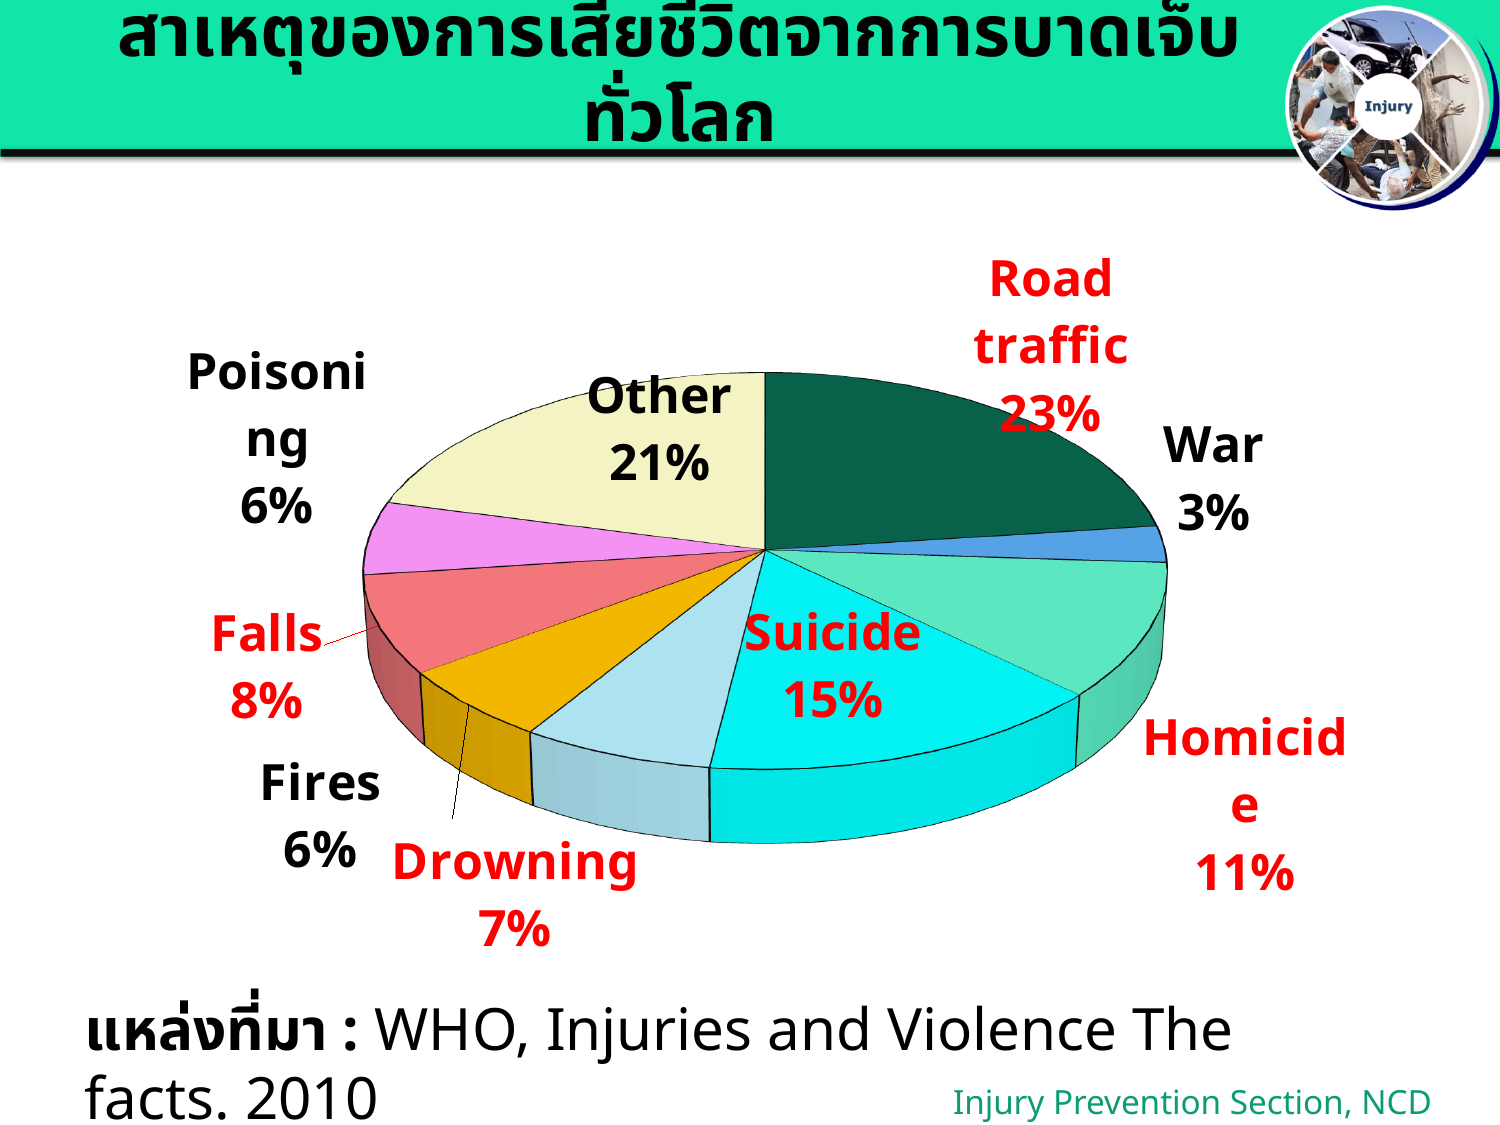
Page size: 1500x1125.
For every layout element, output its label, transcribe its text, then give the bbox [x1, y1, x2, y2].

text_box แหล่งที่มา : WHO, Injuries and Violence The facts. 2010 [70, 984, 1266, 1125]
title สาเหตุของการเสียชีวิตจากการบาดเจ็บทั่วโลก [77, 0, 1282, 164]
picture [1281, 0, 1500, 215]
chart [77, 243, 1429, 987]
